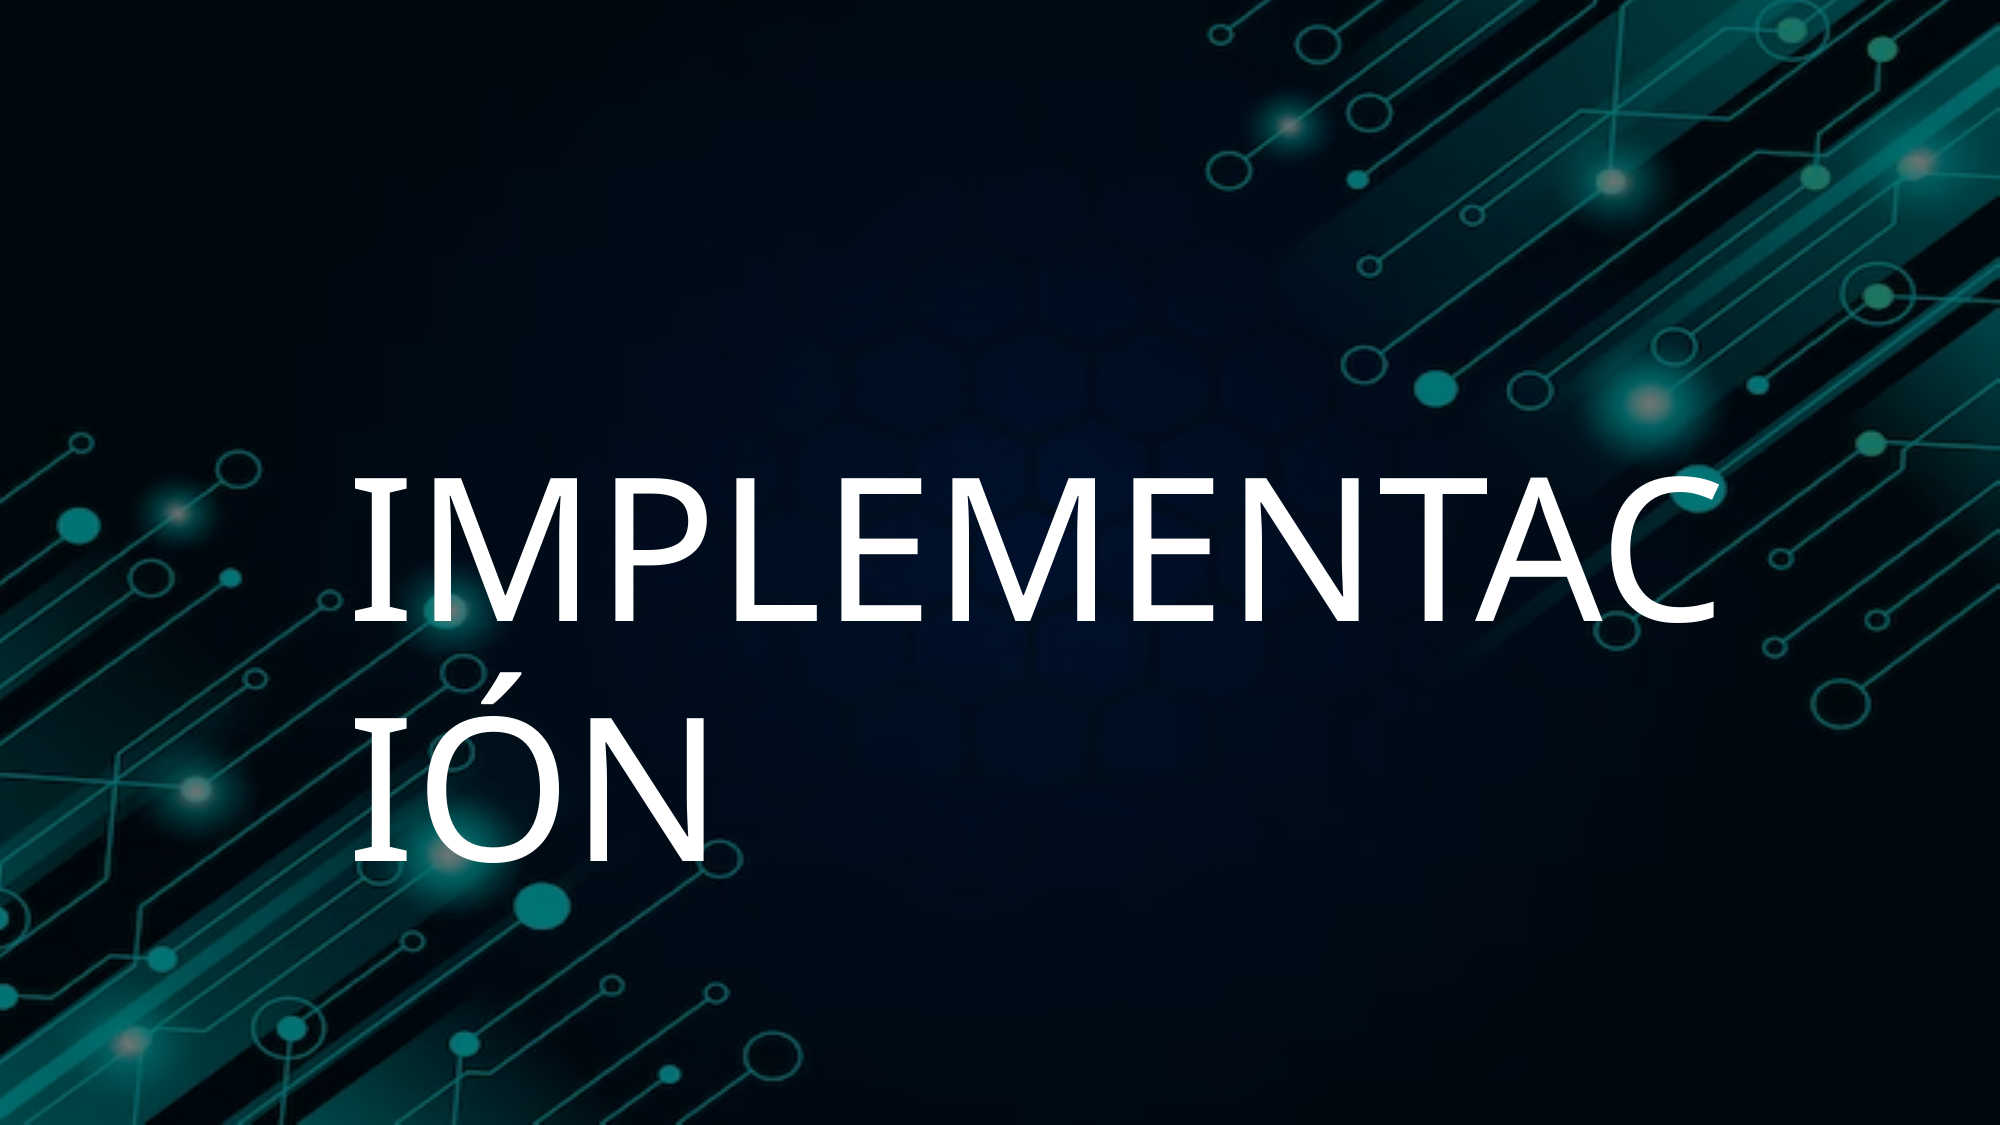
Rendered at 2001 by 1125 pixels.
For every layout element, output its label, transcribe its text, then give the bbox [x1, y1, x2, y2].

text_box IMPLEMENTACIÓN [332, 414, 1808, 909]
text_box [0, 0, 2000, 1125]
